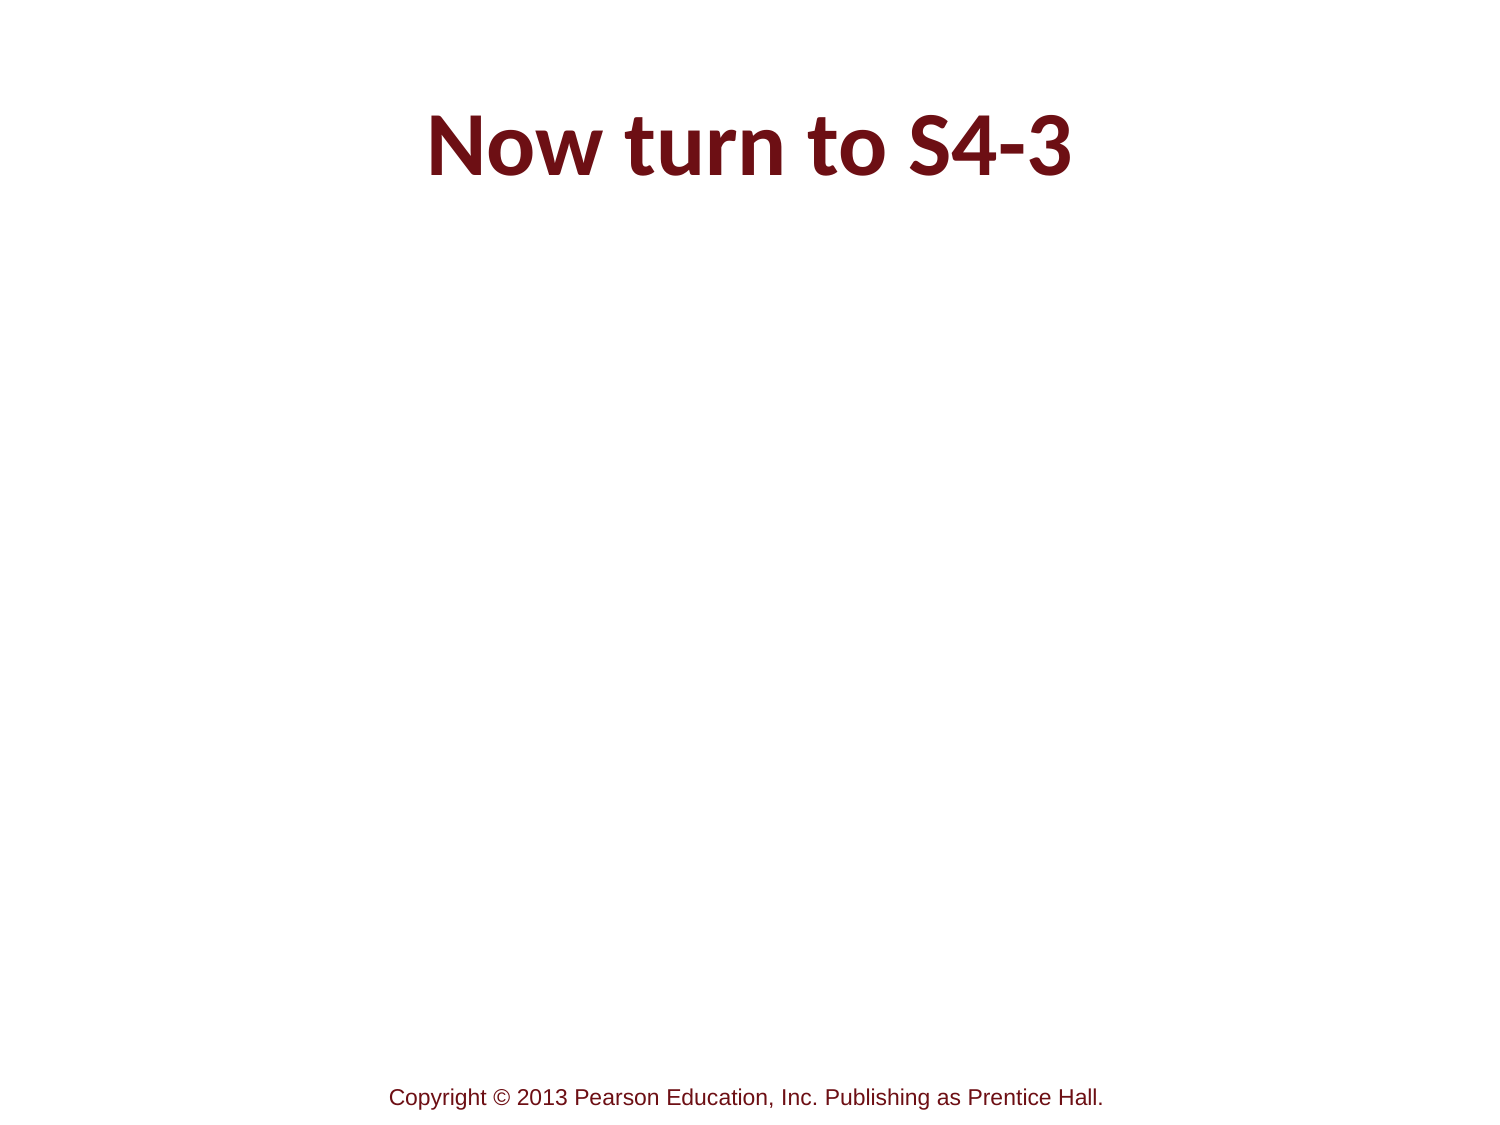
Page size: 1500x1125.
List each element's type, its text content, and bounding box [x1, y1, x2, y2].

title Now turn to S4-3 [75, 45, 1425, 233]
